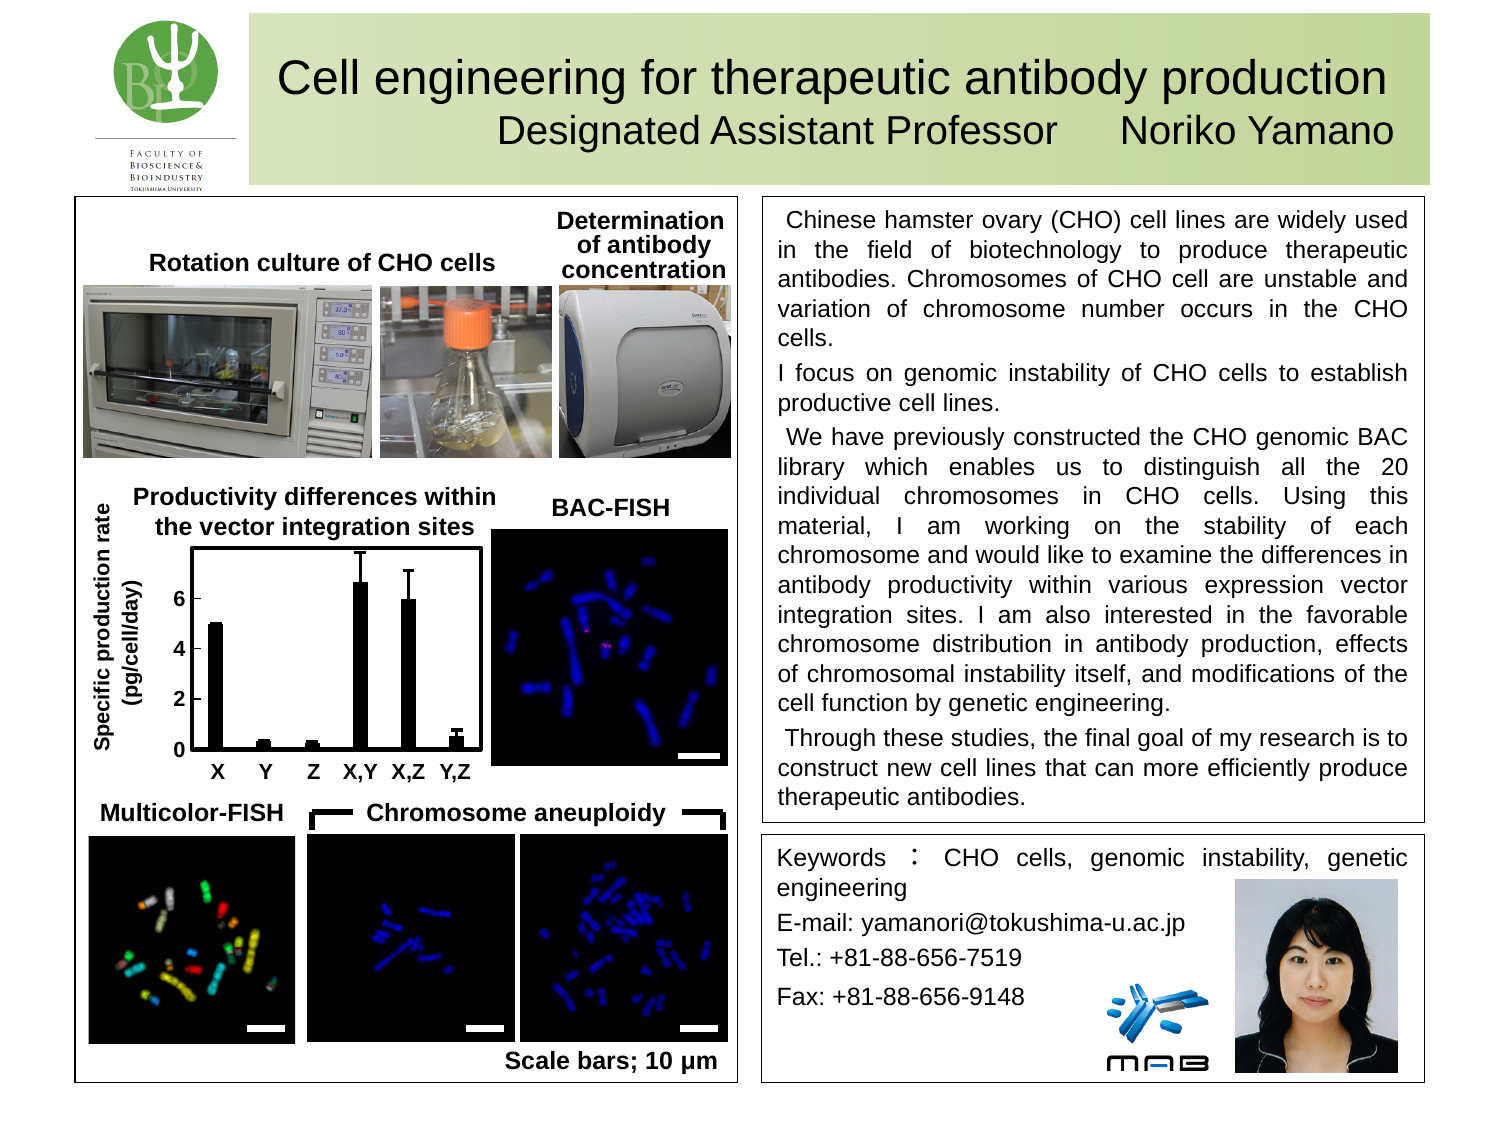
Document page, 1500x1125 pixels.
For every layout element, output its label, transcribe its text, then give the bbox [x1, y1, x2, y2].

title Cell engineering for therapeutic antibody production Designated Assistant Professor Noriko Yamano [248, 13, 1431, 185]
text_box Productivity differences within the vector integration sites [109, 473, 522, 533]
picture [491, 529, 728, 766]
picture [1104, 980, 1211, 1073]
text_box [88, 836, 296, 1044]
text_box Specific production rate [80, 499, 137, 531]
list Keywords：CHO cells, genomic instability, genetic engineering E-mail: yamanori@tokushima-u.ac.jp Tel.: +81-88-656-7519 Fax: +81-88-656-9148 [761, 834, 1425, 1083]
text_box Chromosome aneuploidy [351, 789, 682, 834]
picture [307, 834, 515, 1042]
picture [83, 285, 373, 458]
picture [1234, 879, 1399, 1073]
picture [520, 834, 728, 1042]
text_box Rotation culture of CHO cells [134, 239, 512, 285]
text_box Scale bars; 10 μm [489, 1037, 734, 1082]
list Chinese hamster ovary (CHO) cell lines are widely used in the field of biotechnology to produce therapeutic antibodies. Chromosomes of CHO cell are unstable and variation of chromosome number occurs in the CHO cells. I focus on genomic instability of CHO cells to establish productive cell lines. We have previously constructed the CHO genomic BAC library which enables us to distinguish all the 20 individual chromosomes in CHO cells. Using this material, I am working on the stability of each chromosome and would like to examine the differences in antibody productivity within various expression vector integration sites. I am also interested in the favorable chromosome distribution in antibody production, effects of chromosomal instability itself, and modifications of the cell function by genetic engineering. Through these studies, the final goal of my research is to construct new cell lines that can more efficiently produce therapeutic antibodies. [762, 196, 1425, 823]
text_box Multicolor-FISH [85, 793, 300, 834]
text_box Determination of antibody concentration [526, 201, 763, 292]
chart [47, 532, 484, 785]
text_box BAC-FISH [536, 483, 686, 527]
list [75, 196, 738, 1083]
picture [559, 285, 731, 458]
picture [379, 285, 552, 458]
picture [88, 18, 243, 196]
